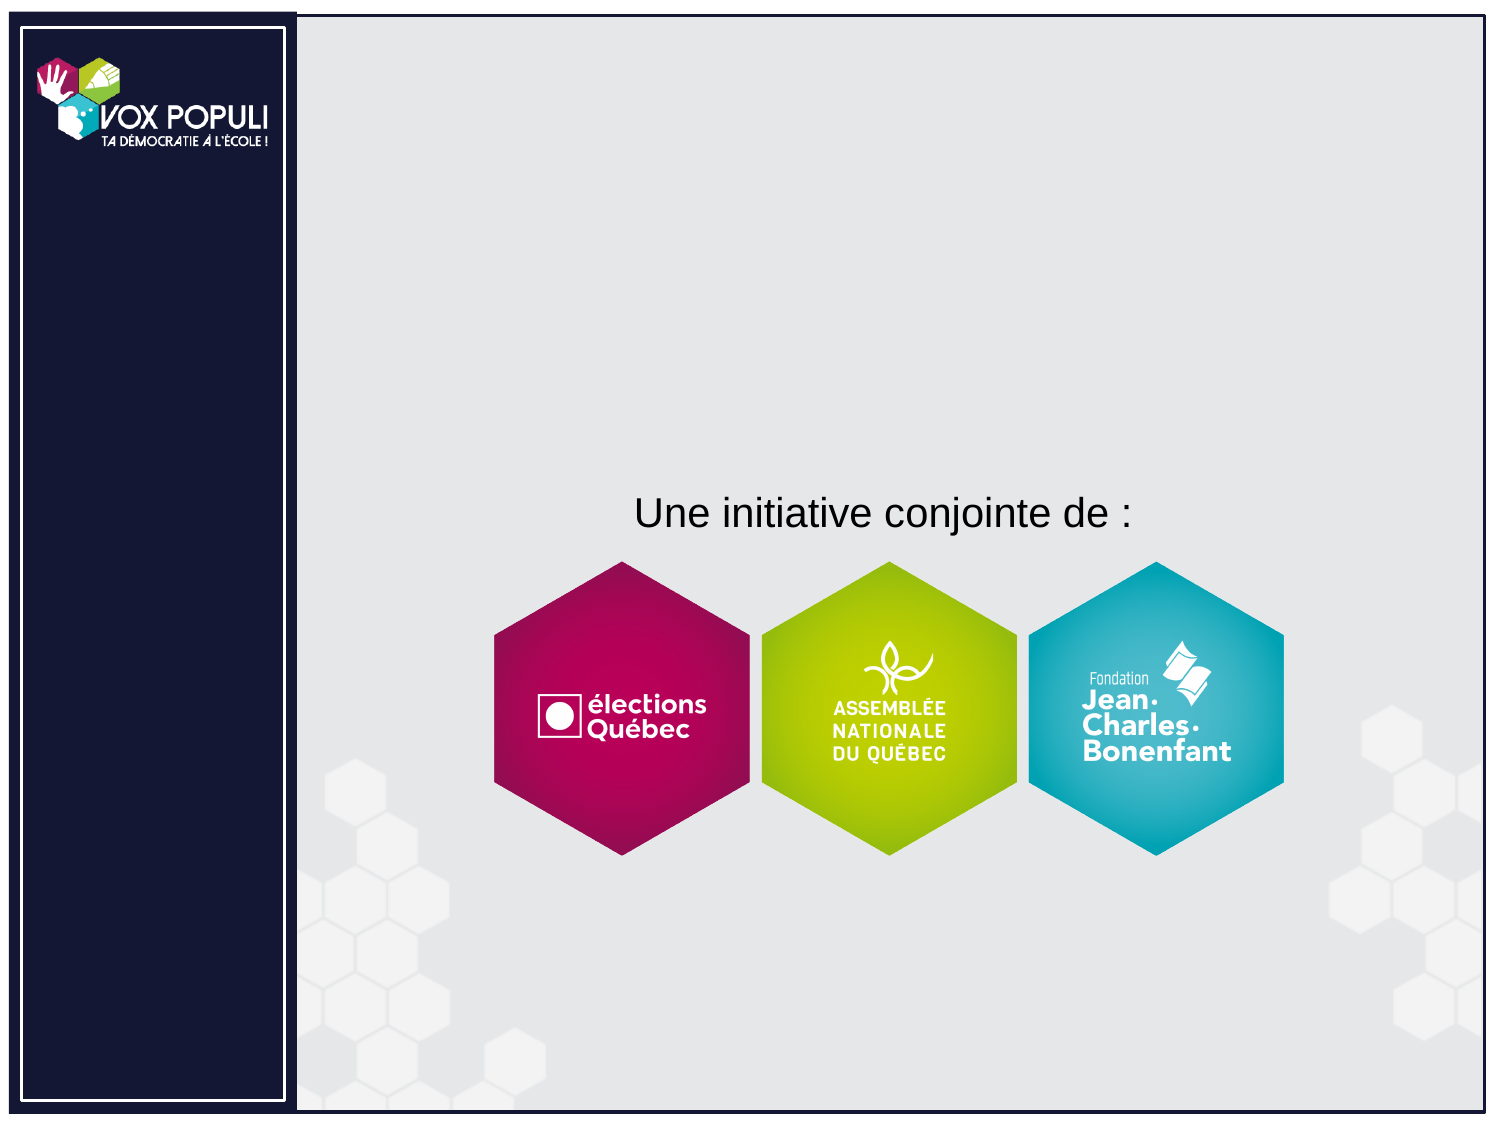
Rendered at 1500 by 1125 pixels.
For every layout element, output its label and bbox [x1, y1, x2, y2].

picture [36, 56, 268, 147]
picture [297, 472, 1482, 1110]
